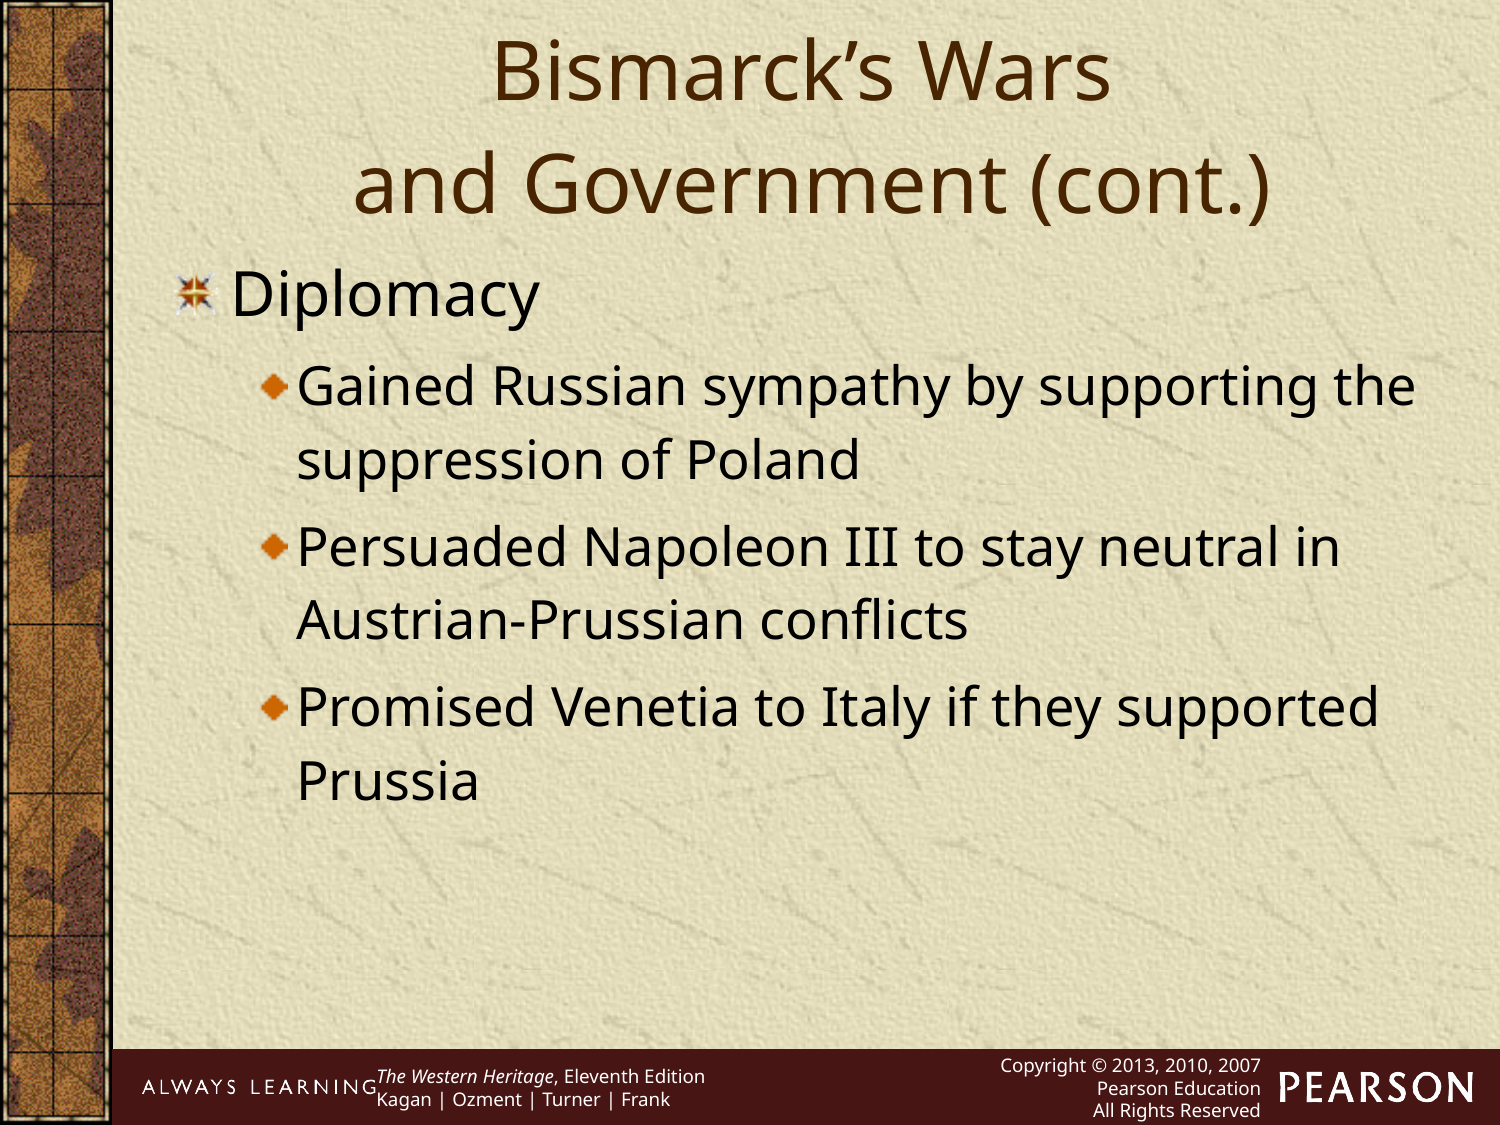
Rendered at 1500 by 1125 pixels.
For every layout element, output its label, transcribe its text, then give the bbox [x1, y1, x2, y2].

picture [0, 0, 1500, 1125]
list Diplomacy Gained Russian sympathy by supporting the suppression of Poland Persuaded Napoleon III to stay neutral in Austrian-Prussian conflicts Promised Venetia to Italy if they supported Prussia [173, 249, 1450, 1026]
title Bismarck’s Wars and Government (cont.) [136, 11, 1488, 238]
